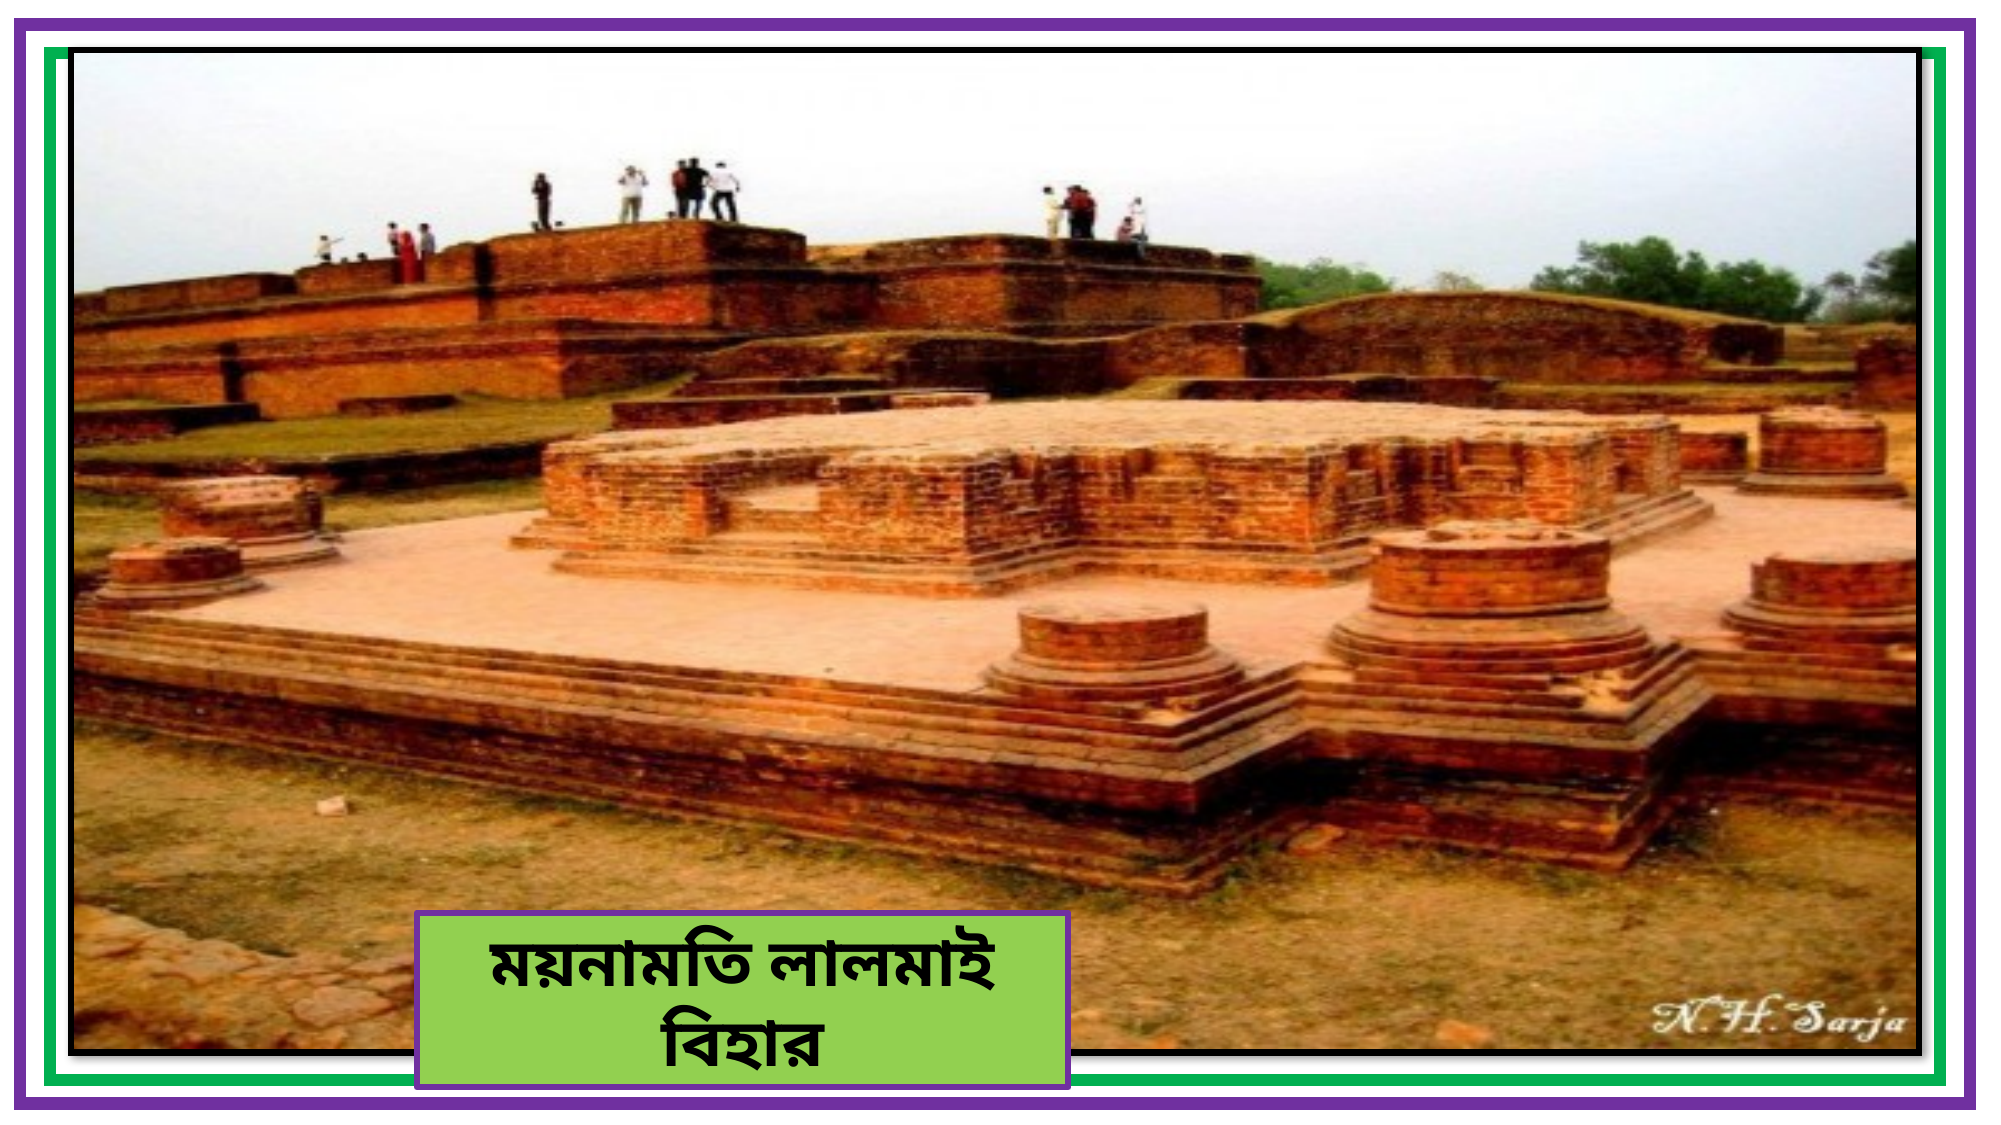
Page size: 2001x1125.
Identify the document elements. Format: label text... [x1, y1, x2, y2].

text_box ময়নামতি লালমাই বিহার [416, 1050, 1069, 1088]
text_box [49, 52, 416, 1081]
picture [74, 53, 1916, 1050]
text_box [19, 24, 1971, 1105]
text_box [1069, 52, 1941, 1081]
